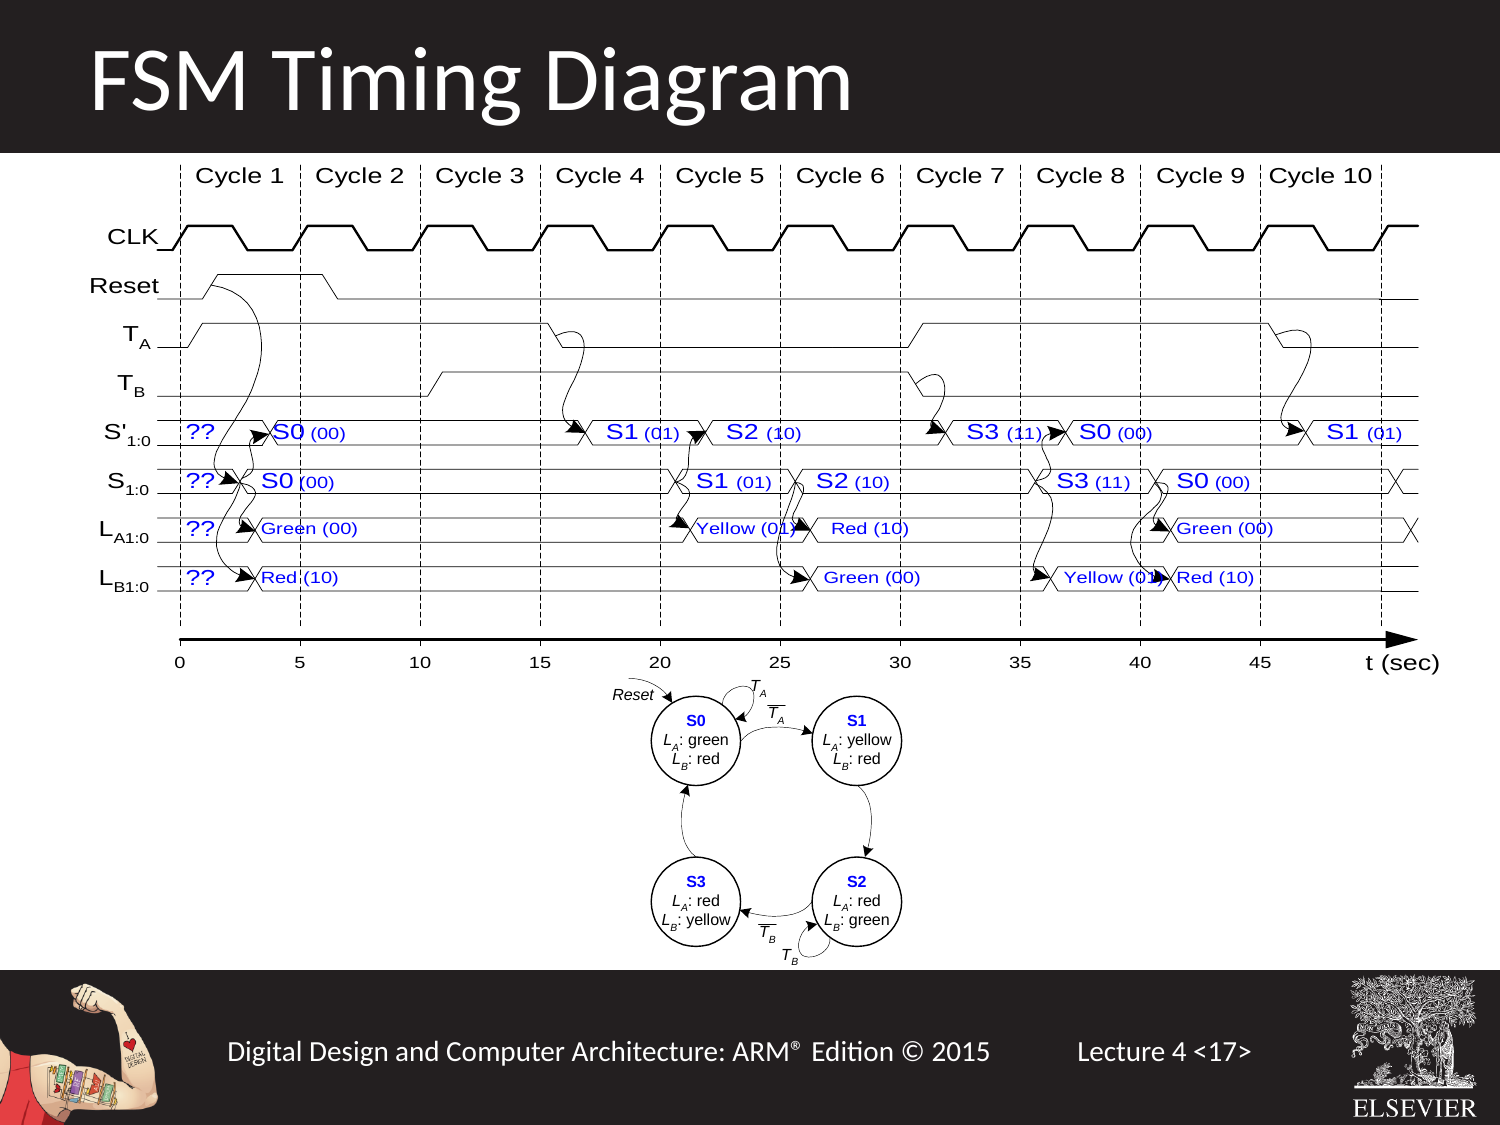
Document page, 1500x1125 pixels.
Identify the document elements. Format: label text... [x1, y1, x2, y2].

text_box FSM Timing Diagram [75, 11, 1375, 136]
picture [1350, 974, 1477, 1117]
picture [0, 979, 163, 1125]
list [37, 149, 1488, 691]
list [599, 663, 913, 976]
